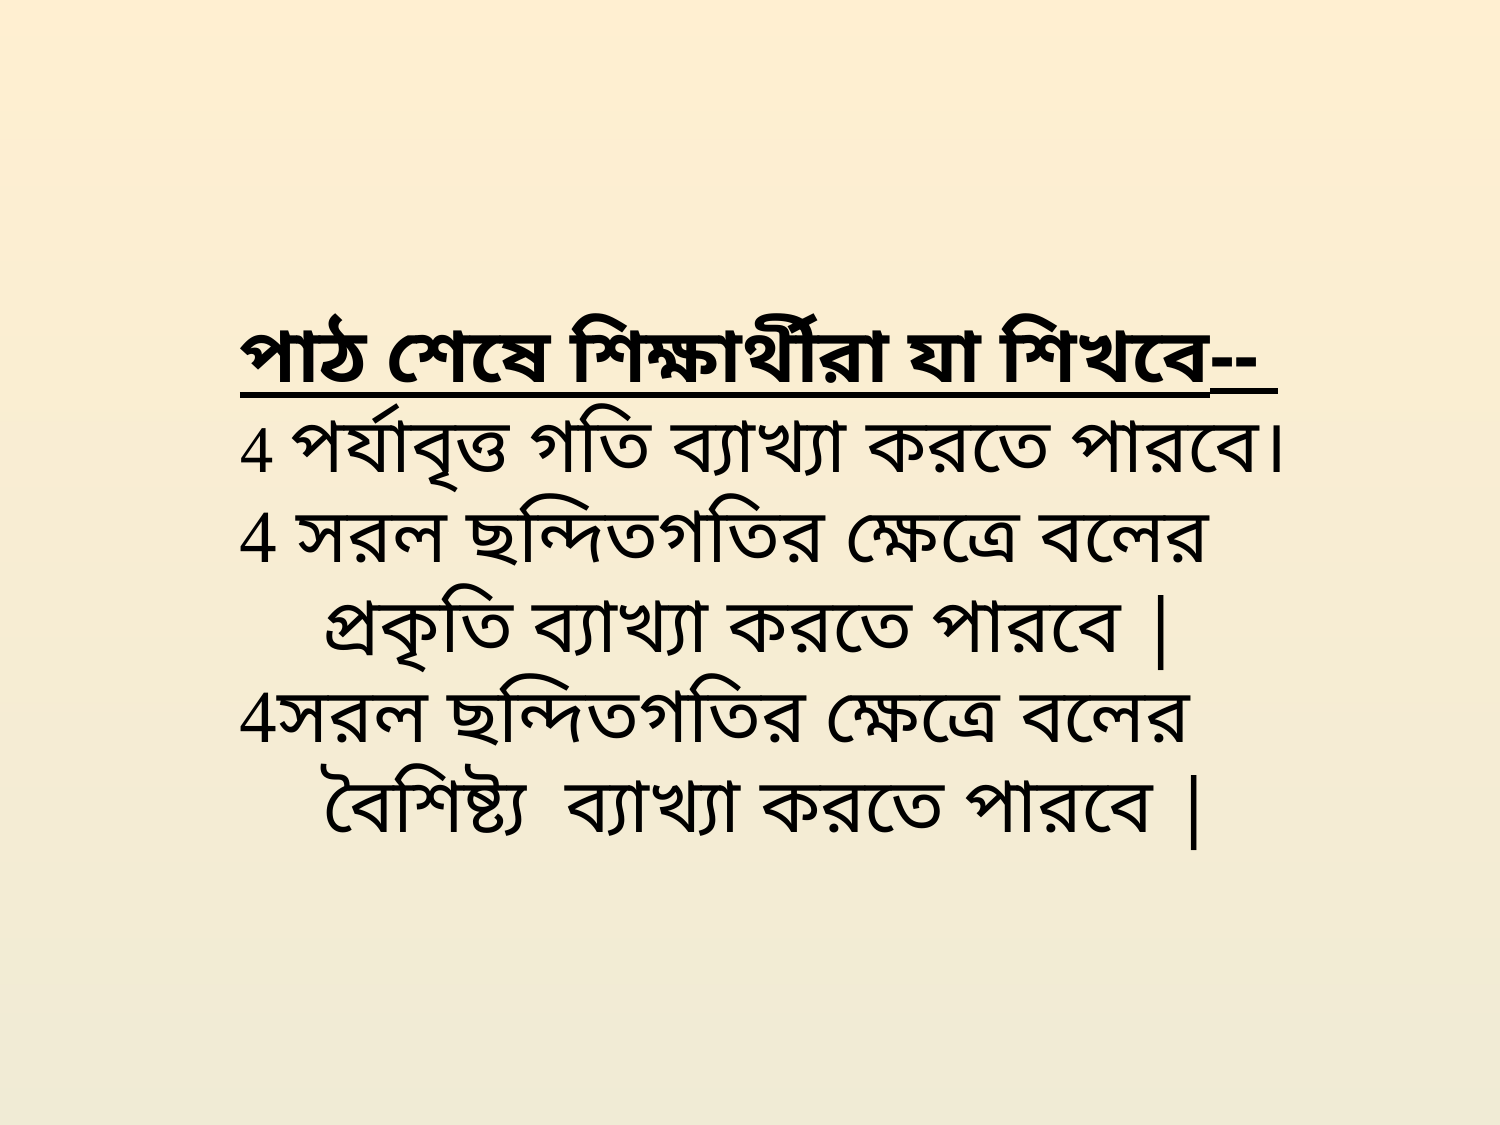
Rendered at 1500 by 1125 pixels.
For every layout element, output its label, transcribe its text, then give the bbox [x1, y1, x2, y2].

text_box পাঠ শেষে শিক্ষার্থীরা যা শিখবে--  পর্যাবৃত্ত গতি ব্যাখ্যা করতে পারবে।  সরল ছন্দিতগতির ক্ষেত্রে বলের প্রকৃতি ব্যাখ্যা করতে পারবে | সরল ছন্দিতগতির ক্ষেত্রে বলের বৈশিষ্ট্য ব্যাখ্যা করতে পারবে | [225, 300, 1325, 1035]
